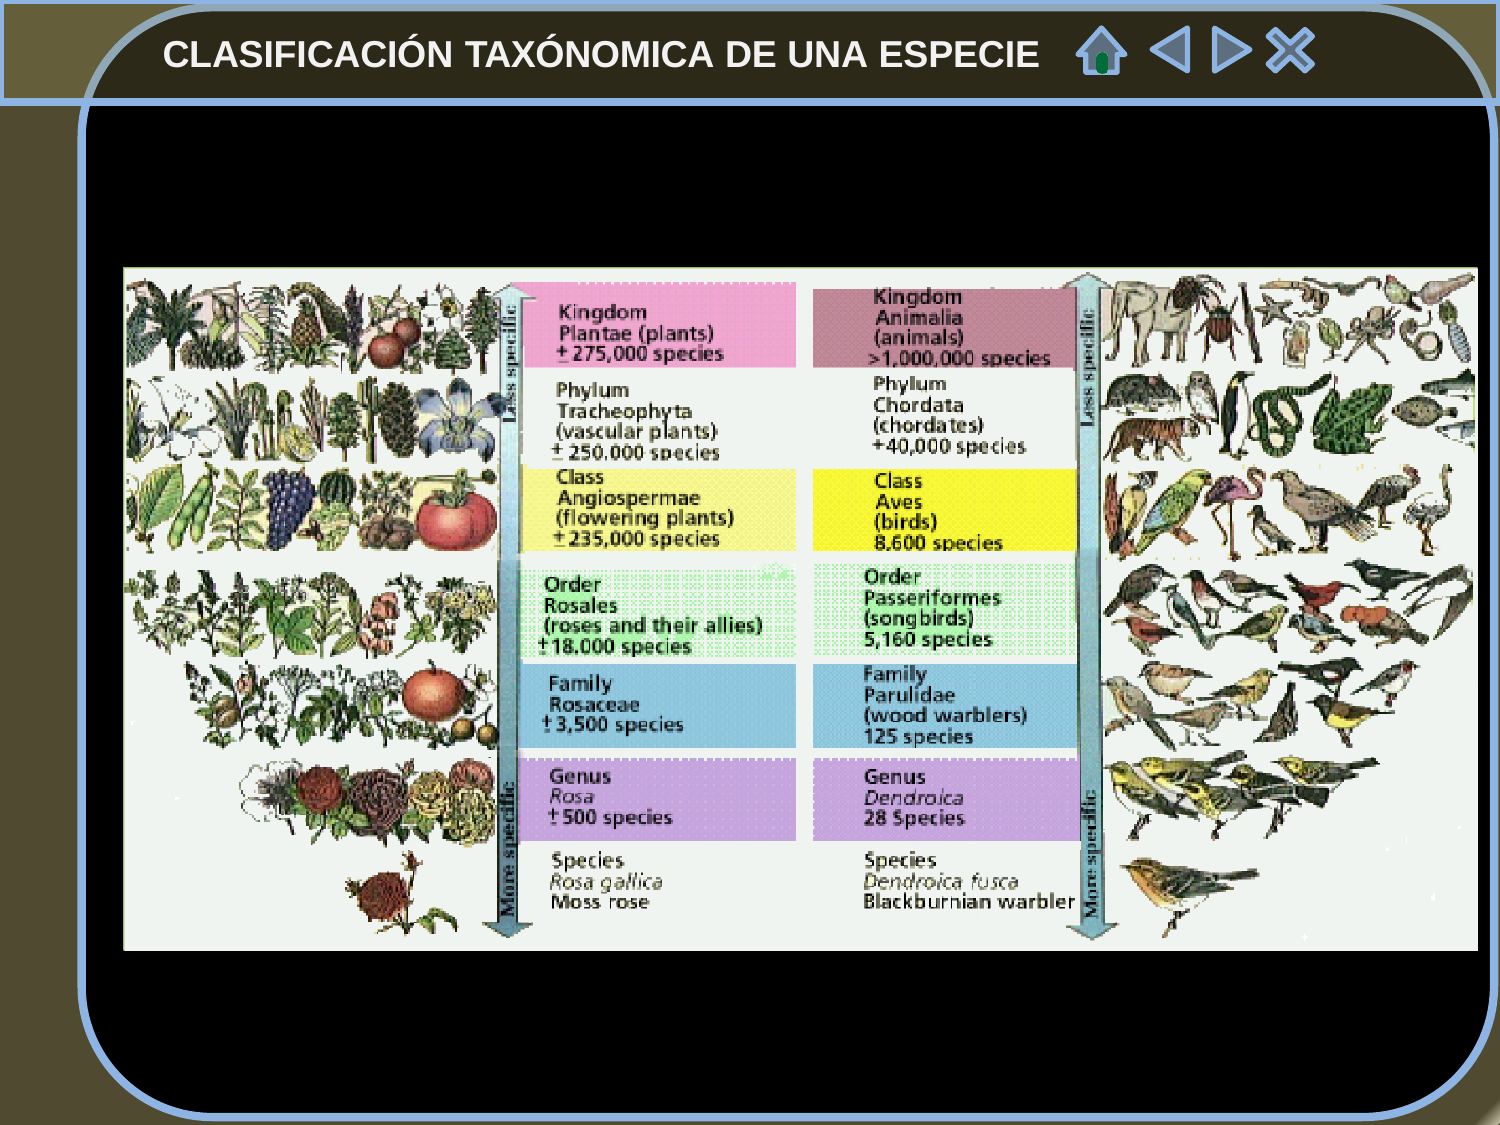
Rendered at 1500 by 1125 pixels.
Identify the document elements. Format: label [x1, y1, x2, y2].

picture [123, 266, 1479, 952]
text_box [0, 0, 1500, 1125]
